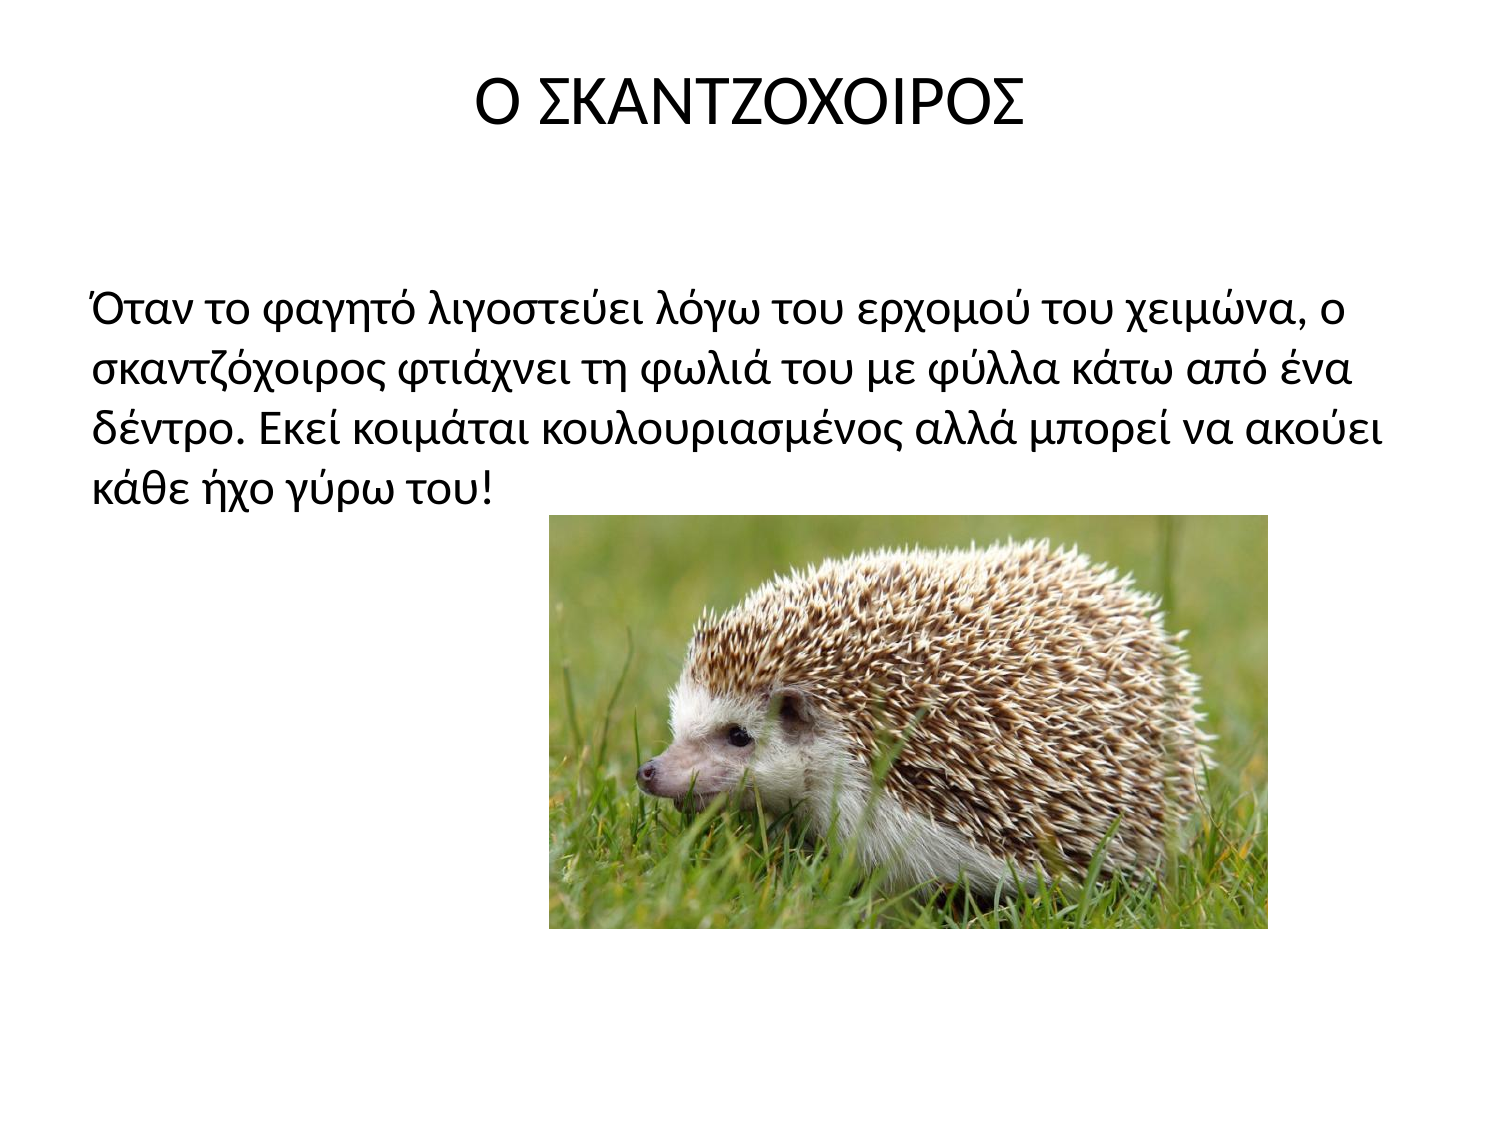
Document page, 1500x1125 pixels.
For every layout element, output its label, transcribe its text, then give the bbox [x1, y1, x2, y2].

picture [548, 515, 1268, 929]
list Όταν το φαγητό λιγοστεύει λόγω του ερχομού του χειμώνα, ο σκαντζόχοιρος φτιάχνει τη φωλιά του με φύλλα κάτω από ένα δέντρο. Εκεί κοιμάται κουλουριασμένος αλλά μπορεί να ακούει κάθε ήχο γύρω του! [76, 267, 1427, 1010]
title Ο ΣΚΑΝΤΖΟΧΟΙΡΟΣ [75, 45, 1425, 233]
